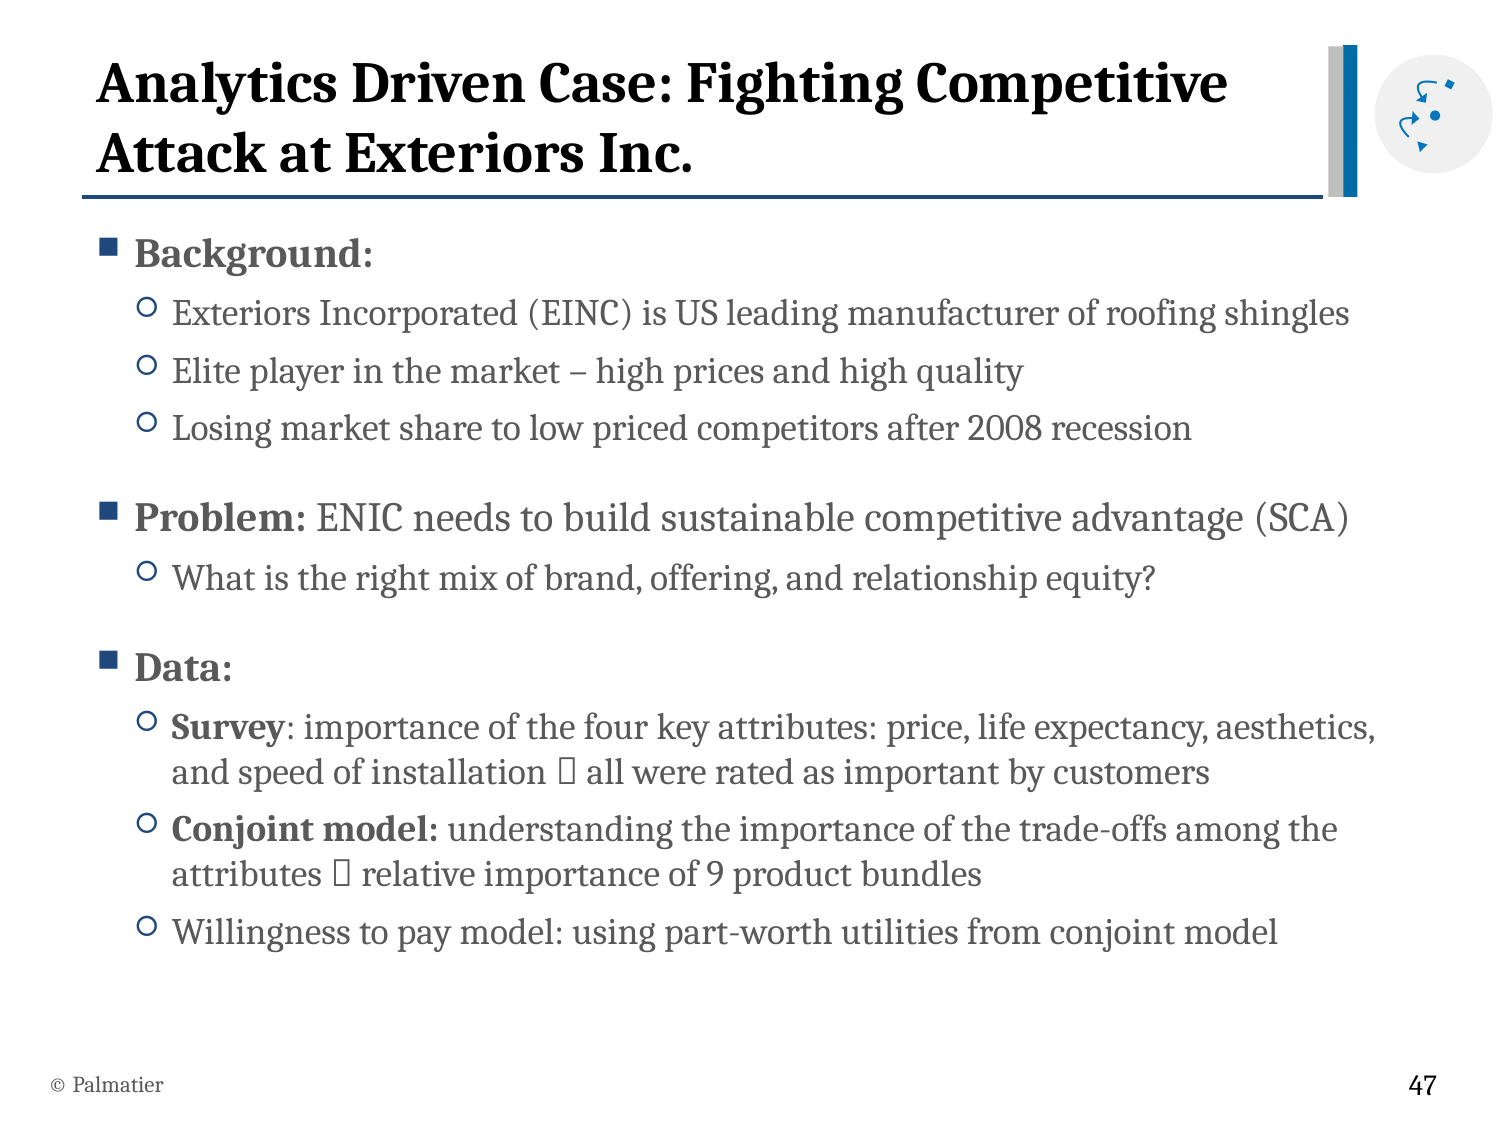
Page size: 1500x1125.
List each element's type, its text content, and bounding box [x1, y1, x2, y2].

slide_number 47 [1361, 1053, 1453, 1114]
picture [1357, 37, 1500, 188]
list Background: Exteriors Incorporated (EINC) is US leading manufacturer of roofing shingles Elite player in the market – high prices and high quality Losing market share to low priced competitors after 2008 recession Problem: ENIC needs to build sustainable competitive advantage (SCA) What is the right mix of brand, offering, and relationship equity? Data: Survey: importance of the four key attributes: price, life expectancy, aesthetics, and speed of installation  all were rated as important by customers Conjoint model: understanding the importance of the trade-offs among the attributes  relative importance of 9 product bundles Willingness to pay model: using part-worth utilities from conjoint model [81, 218, 1453, 1031]
footer © Palmatier [33, 1053, 1038, 1114]
title Analytics Driven Case: Fighting Competitive Attack at Exteriors Inc. [81, 36, 1322, 169]
